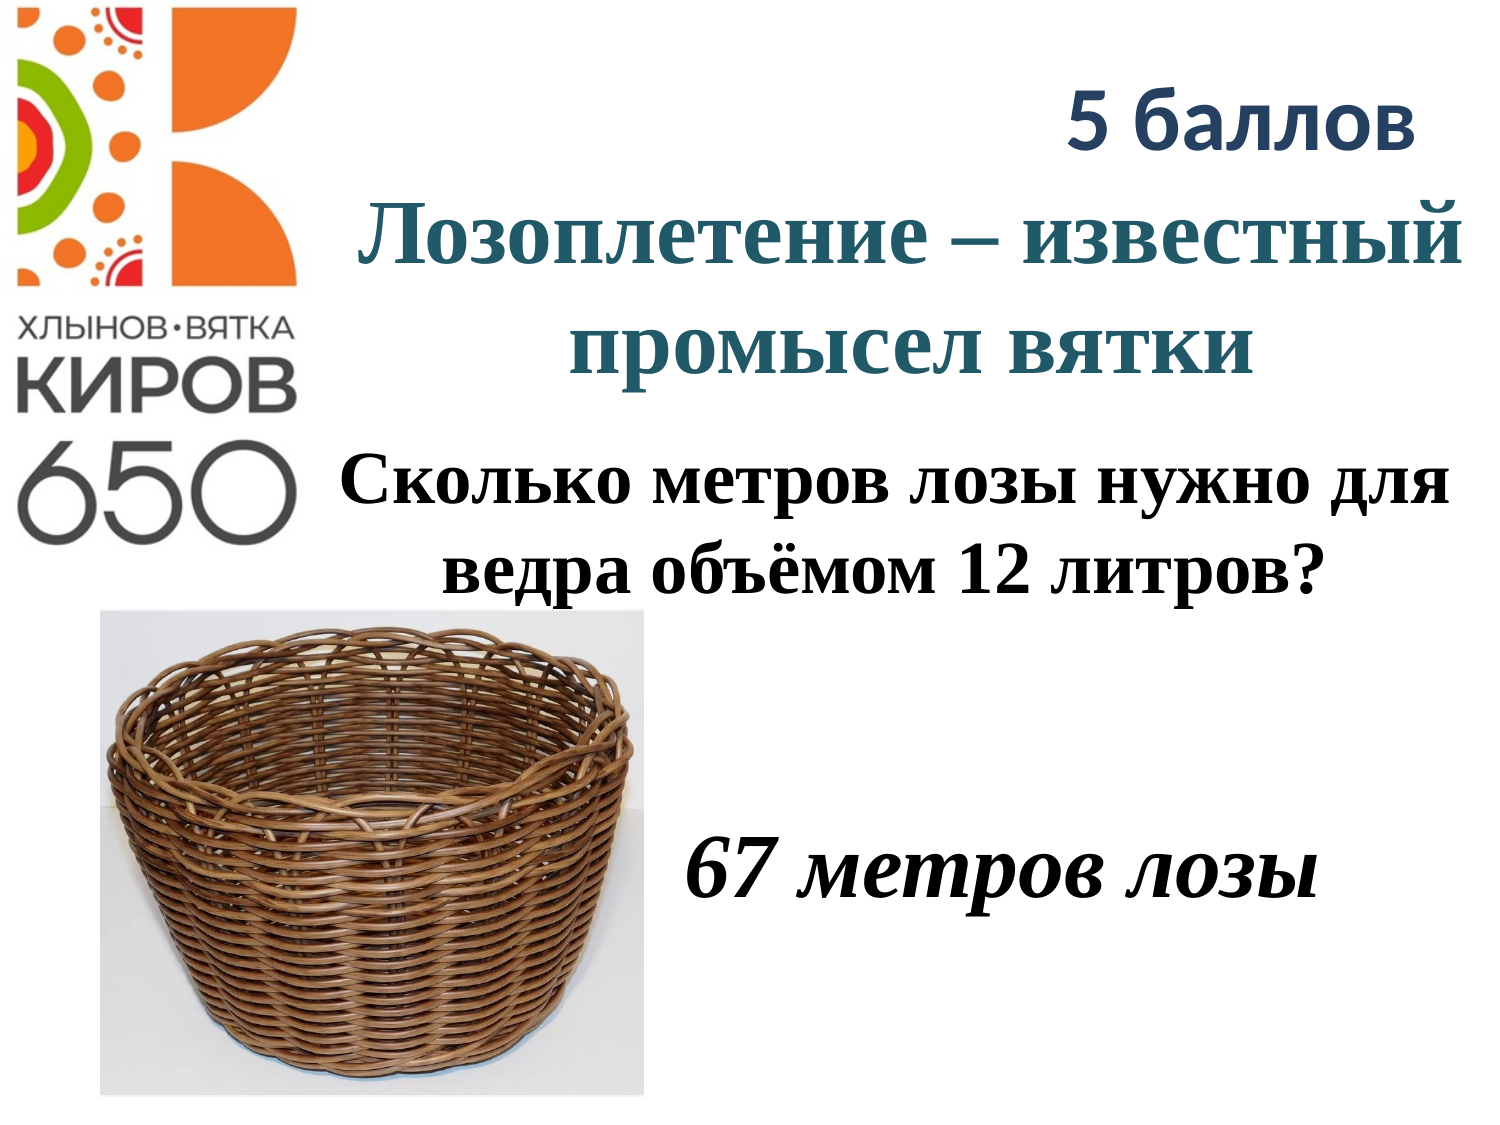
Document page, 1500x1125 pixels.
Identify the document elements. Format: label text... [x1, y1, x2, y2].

title Лозоплетение – известный промысел вятки [324, 160, 1500, 402]
picture [100, 609, 644, 1098]
subtitle Сколько метров лозы нужно для ведра объёмом 12 литров? [289, 420, 1500, 709]
text_box 5 баллов [1009, 30, 1500, 316]
picture [0, 0, 314, 563]
text_box 67 метров лозы [670, 798, 1336, 924]
